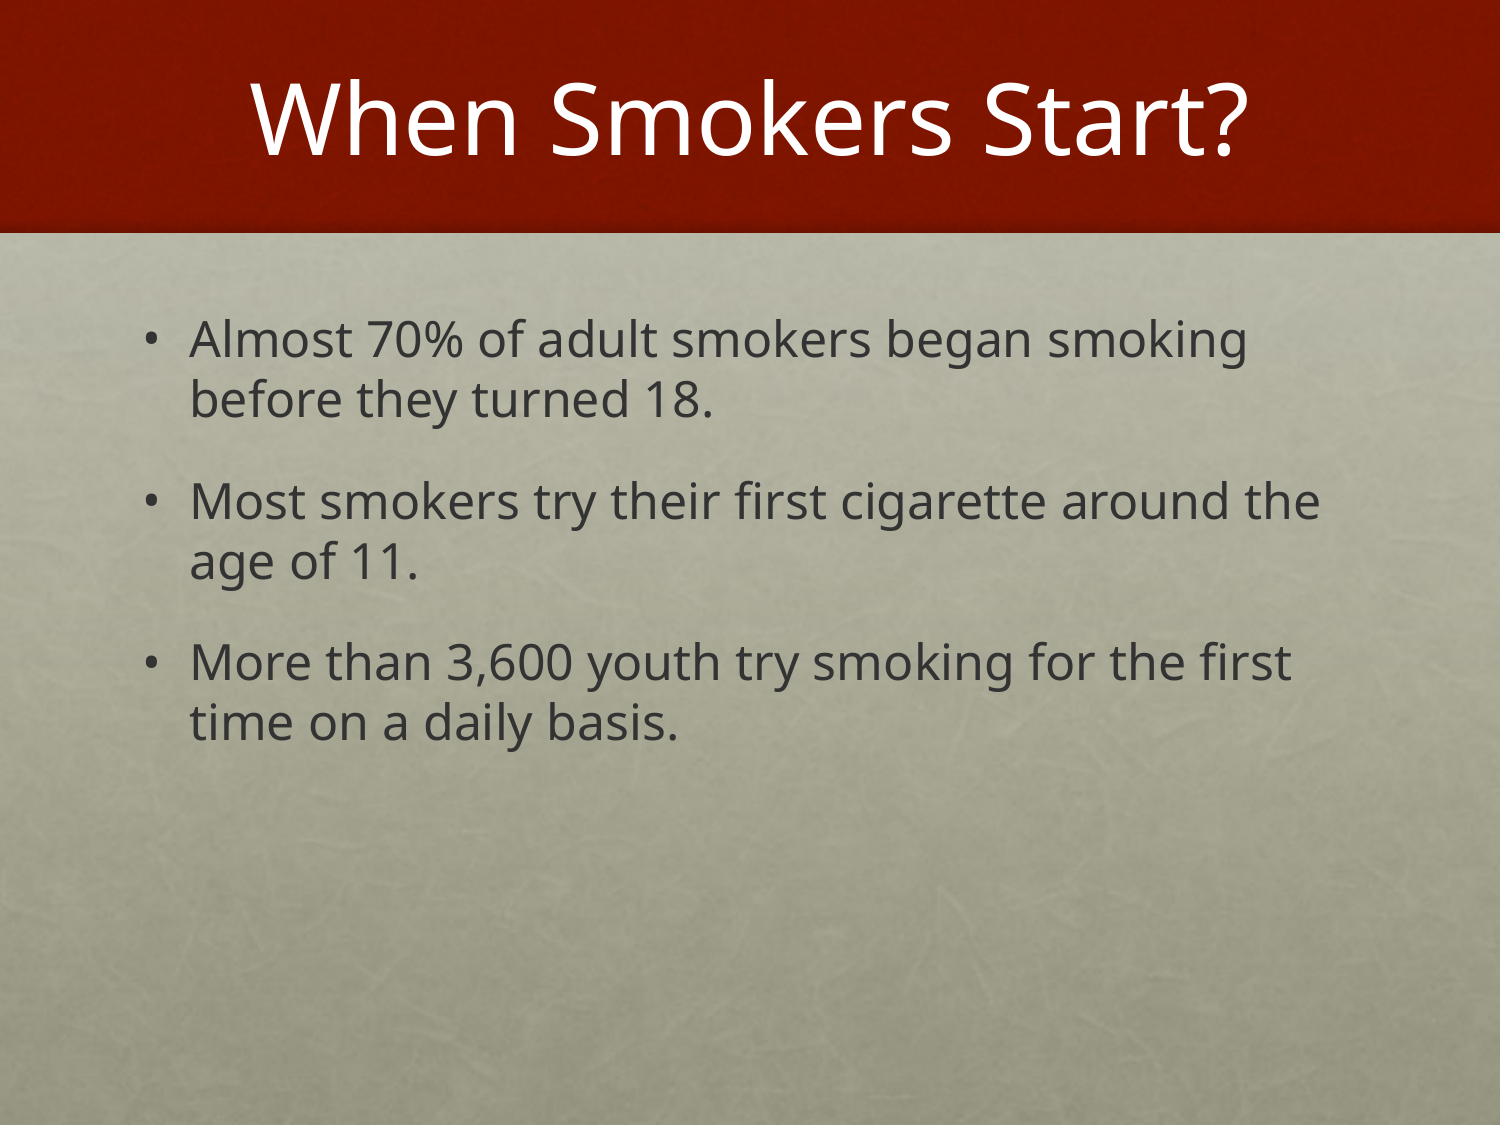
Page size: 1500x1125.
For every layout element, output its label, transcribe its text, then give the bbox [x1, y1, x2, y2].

picture [0, 214, 1500, 1125]
title When Smokers Start? [127, 10, 1372, 221]
list Almost 70% of adult smokers began smoking before they turned 18. Most smokers try their first cigarette around the age of 11. More than 3,600 youth try smoking for the first time on a daily basis. [127, 299, 1372, 1005]
